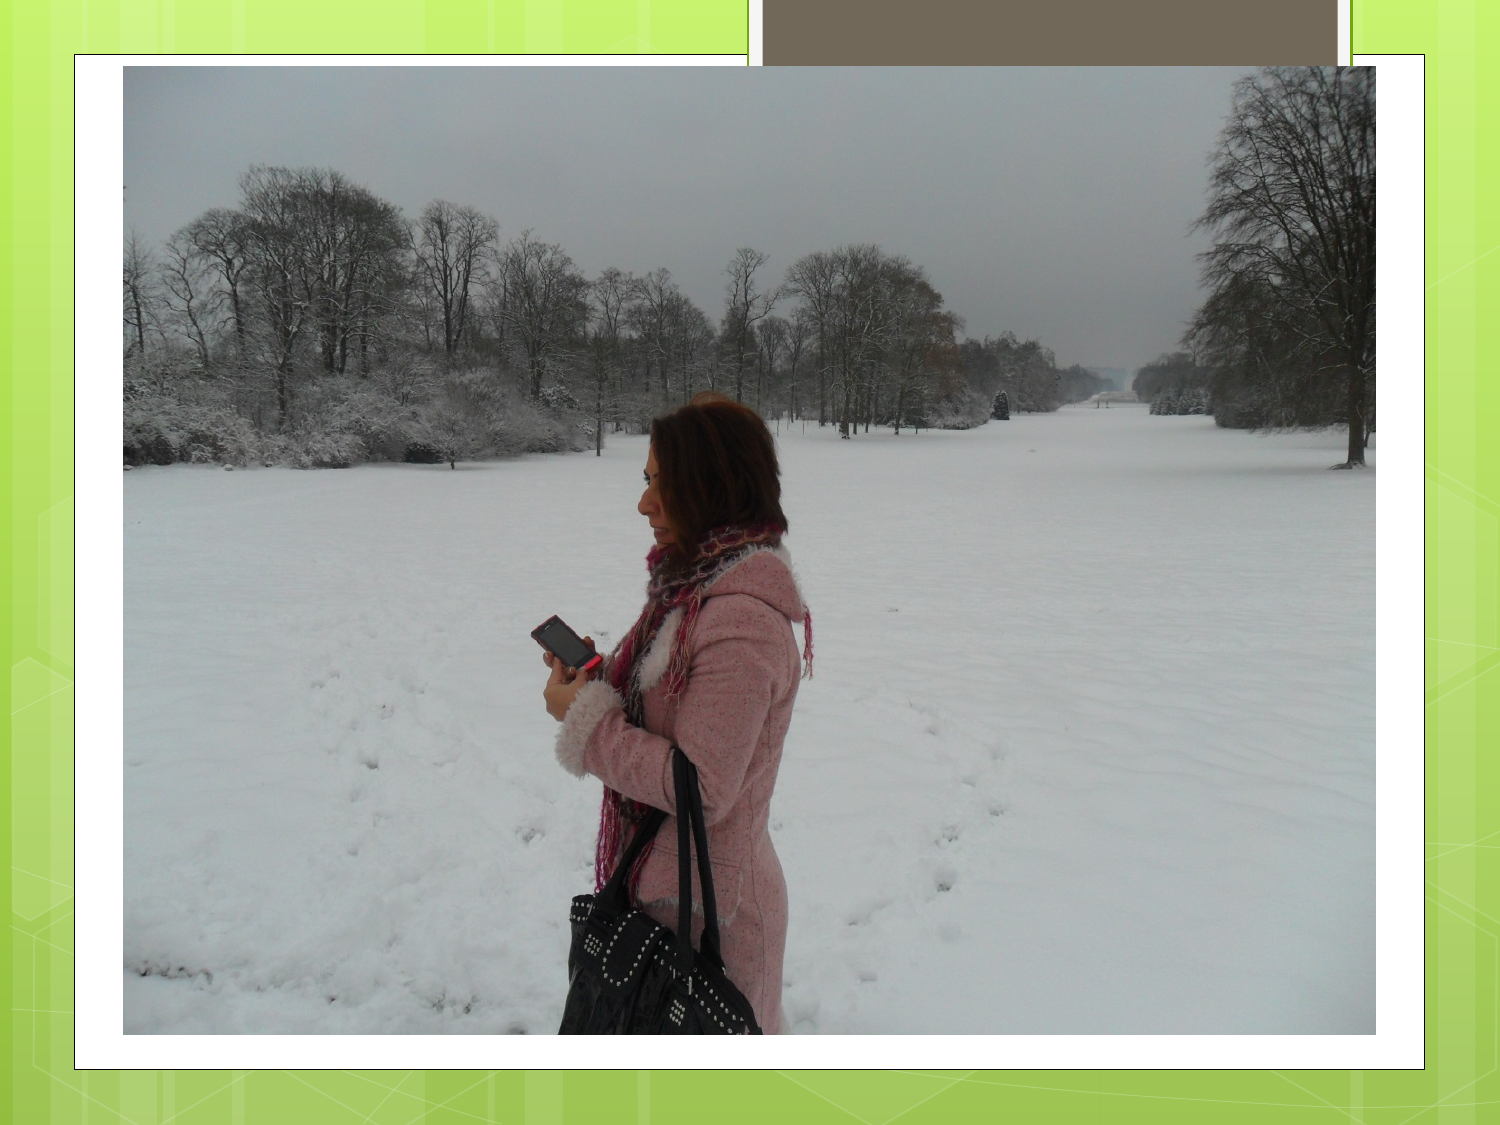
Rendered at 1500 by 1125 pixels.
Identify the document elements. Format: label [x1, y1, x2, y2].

picture [123, 66, 1377, 1036]
